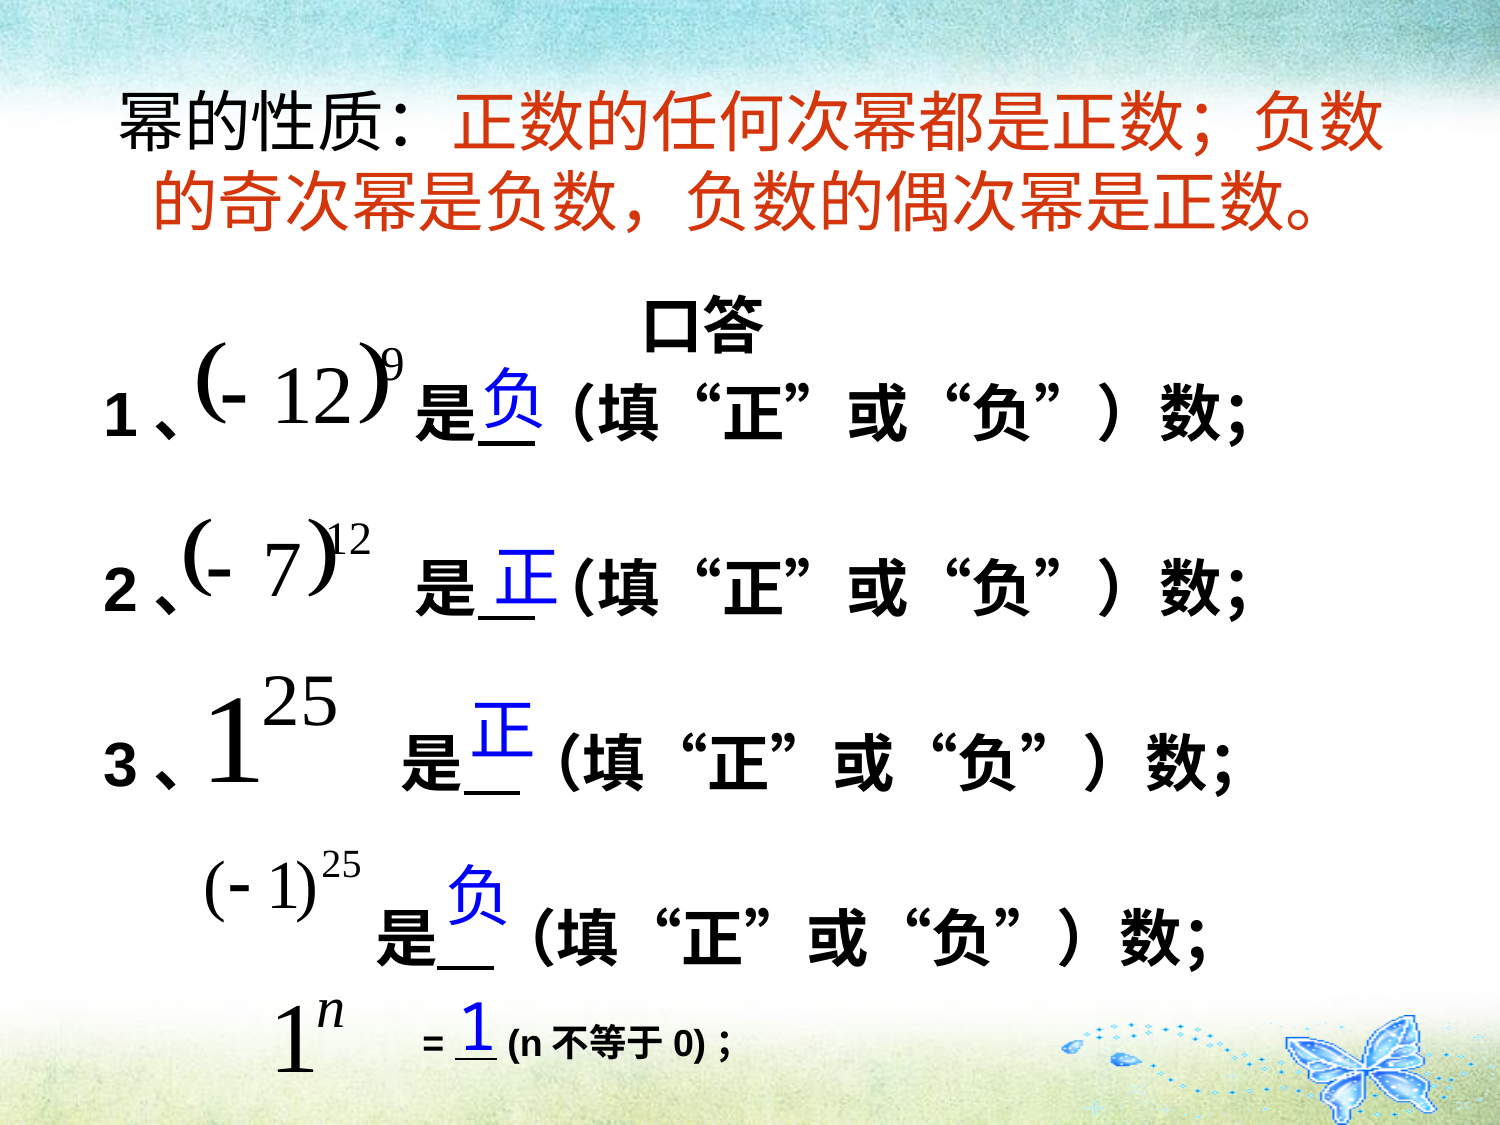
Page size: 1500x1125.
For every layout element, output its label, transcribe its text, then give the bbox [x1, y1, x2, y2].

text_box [265, 963, 367, 1090]
title 幂的性质：正数的任何次幂都是正数；负数的奇次幂是负数，负数的偶次幂是正数。 [76, 66, 1427, 254]
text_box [194, 644, 361, 805]
text_box = (n不等于0)； [407, 1011, 786, 1072]
text_box 1 [442, 976, 593, 1071]
text_box 正 [478, 527, 604, 622]
text_box 负 [430, 846, 556, 941]
picture [0, 0, 1500, 1125]
text_box 负 [466, 349, 592, 445]
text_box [194, 833, 373, 938]
list 口答 1、 是 （填“正”或“负”）数； 2、 是 （填“正”或“负”）数； 3、 是 （填“正”或“负”）数； 是 （填“正”或“负”）数； [88, 278, 1317, 1023]
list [170, 502, 384, 630]
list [182, 326, 420, 459]
text_box 正 [454, 680, 605, 776]
